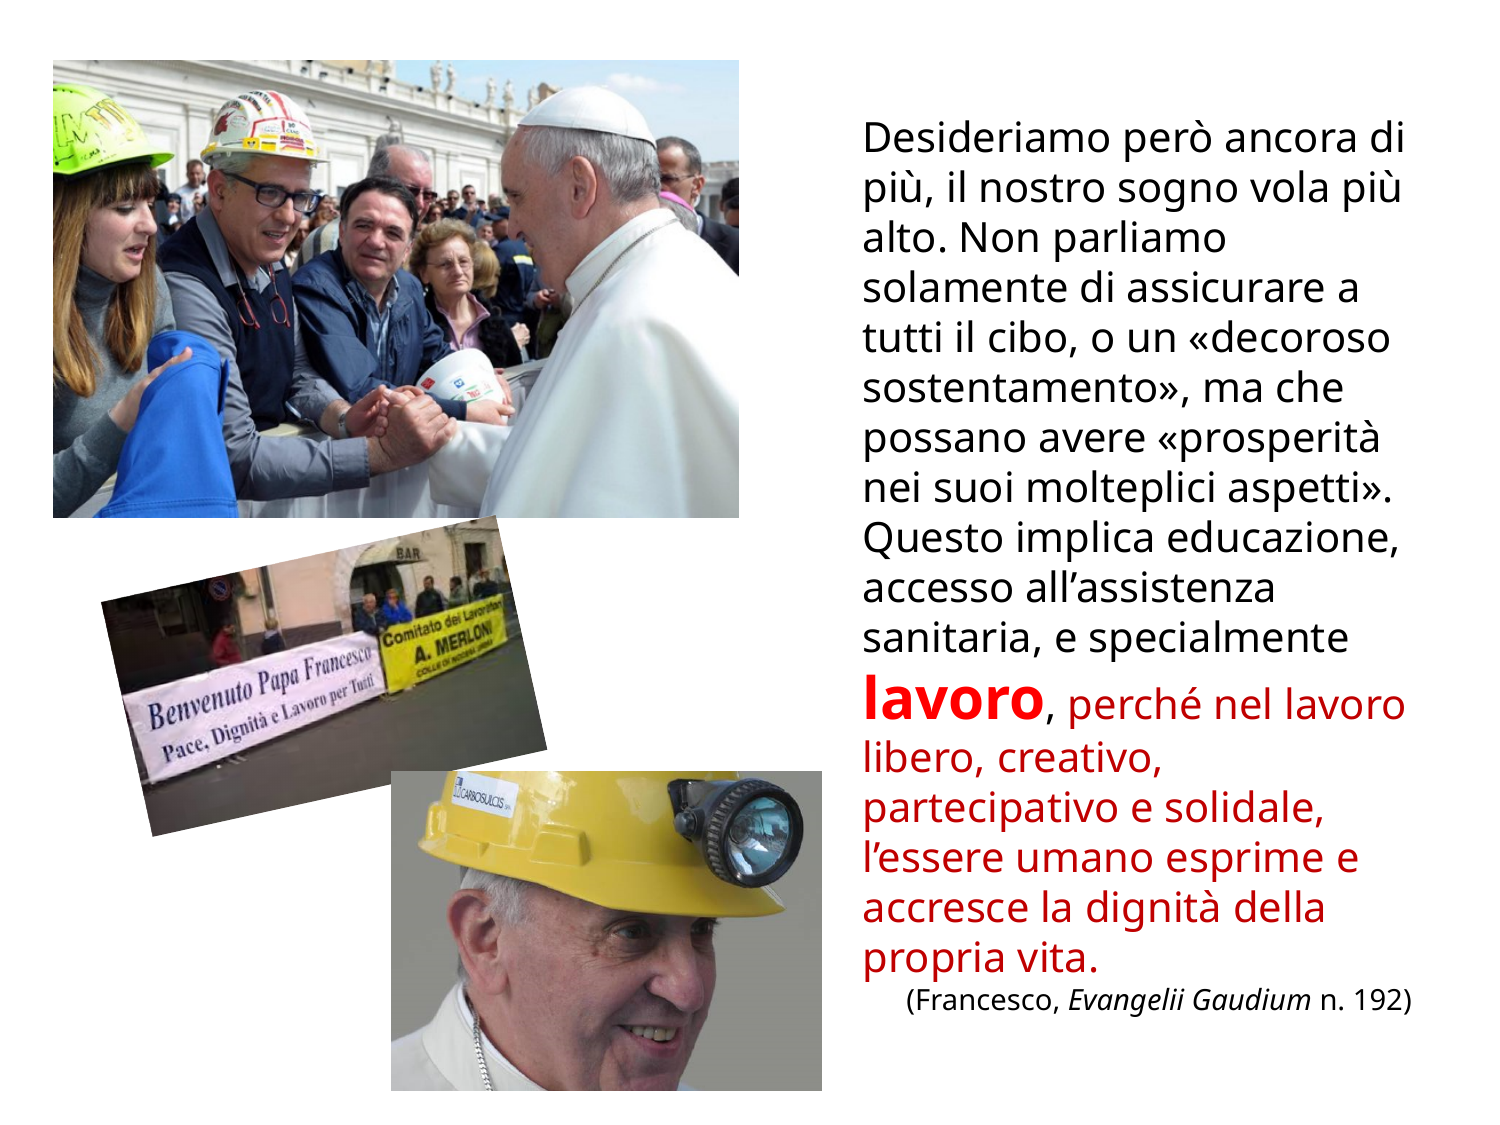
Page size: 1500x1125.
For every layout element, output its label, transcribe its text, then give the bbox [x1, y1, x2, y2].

picture [52, 60, 822, 1091]
text_box Desideriamo però ancora di più, il nostro sogno vola più alto. Non parliamo solamente di assicurare a tutti il cibo, o un «decoroso sostentamento», ma che possano avere «prosperità nei suoi molteplici aspetti». Questo implica educazione, accesso all’assistenza sanitaria, e specialmente lavoro, perché nel lavoro libero, creativo, partecipativo e solidale, l’essere umano esprime e accresce la dignità della propria vita. (Francesco, Evangelii Gaudium n. 192) [847, 103, 1427, 1024]
